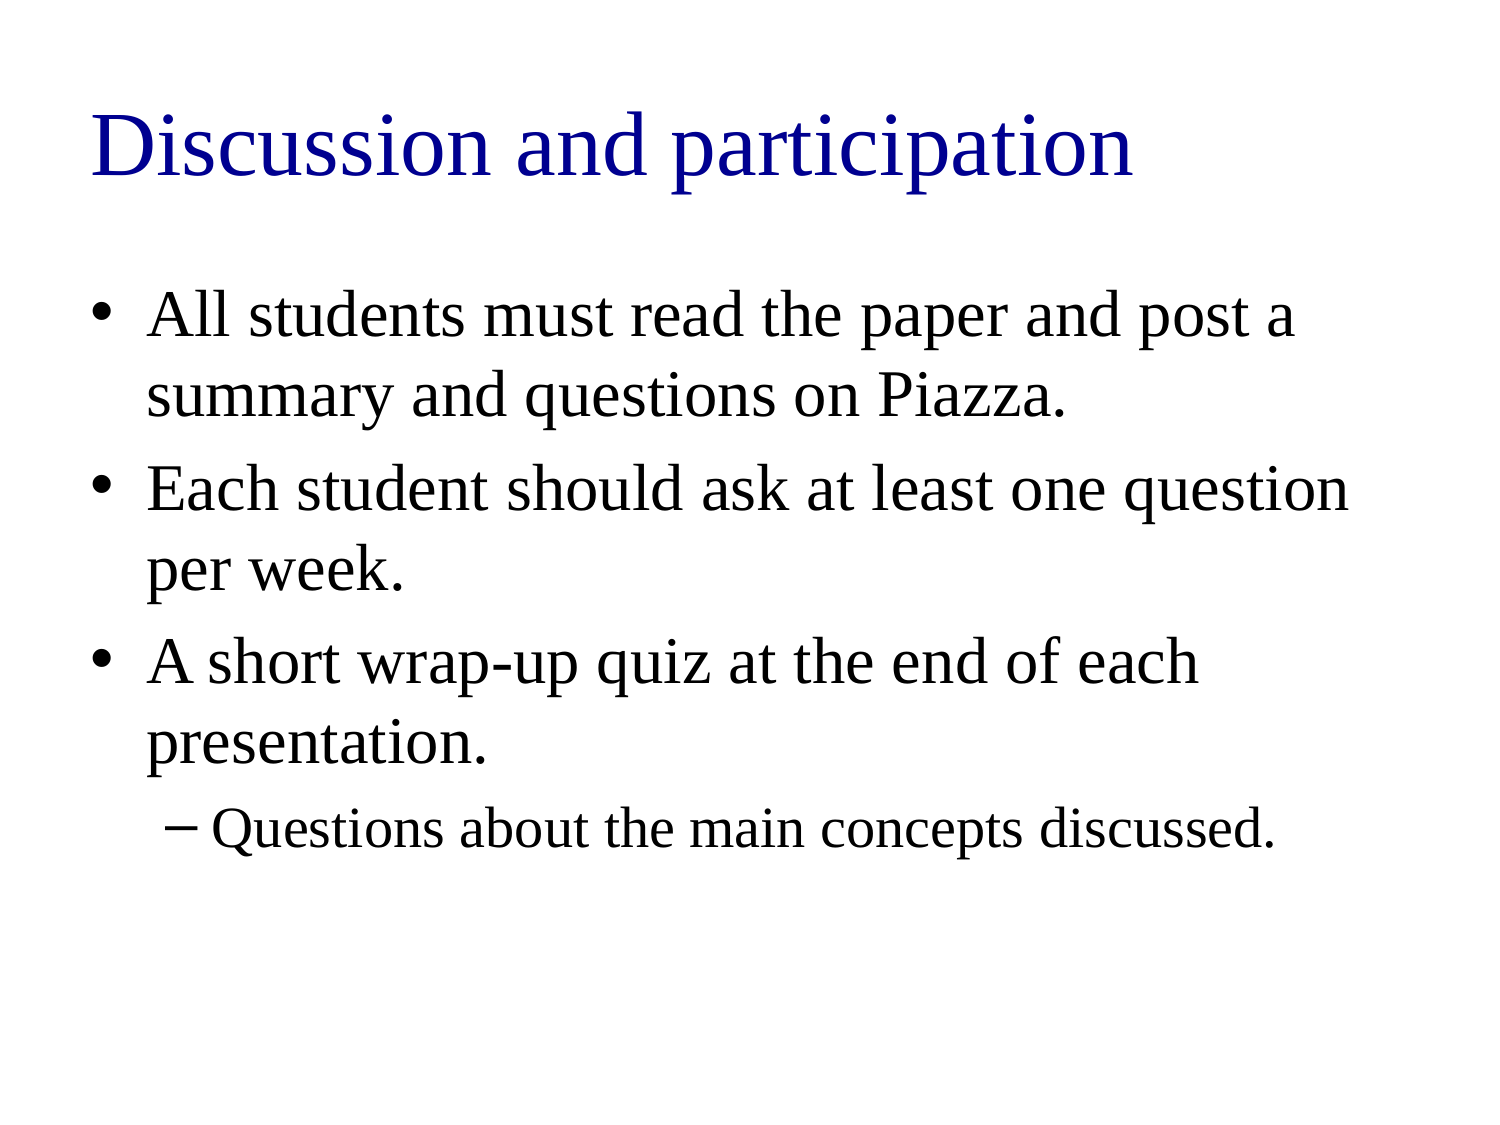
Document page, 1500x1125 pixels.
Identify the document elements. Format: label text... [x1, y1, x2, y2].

title Discussion and participation [75, 45, 1425, 233]
list All students must read the paper and post a summary and questions on Piazza. Each student should ask at least one question per week. A short wrap-up quiz at the end of each presentation. Questions about the main concepts discussed. [75, 262, 1425, 1005]
